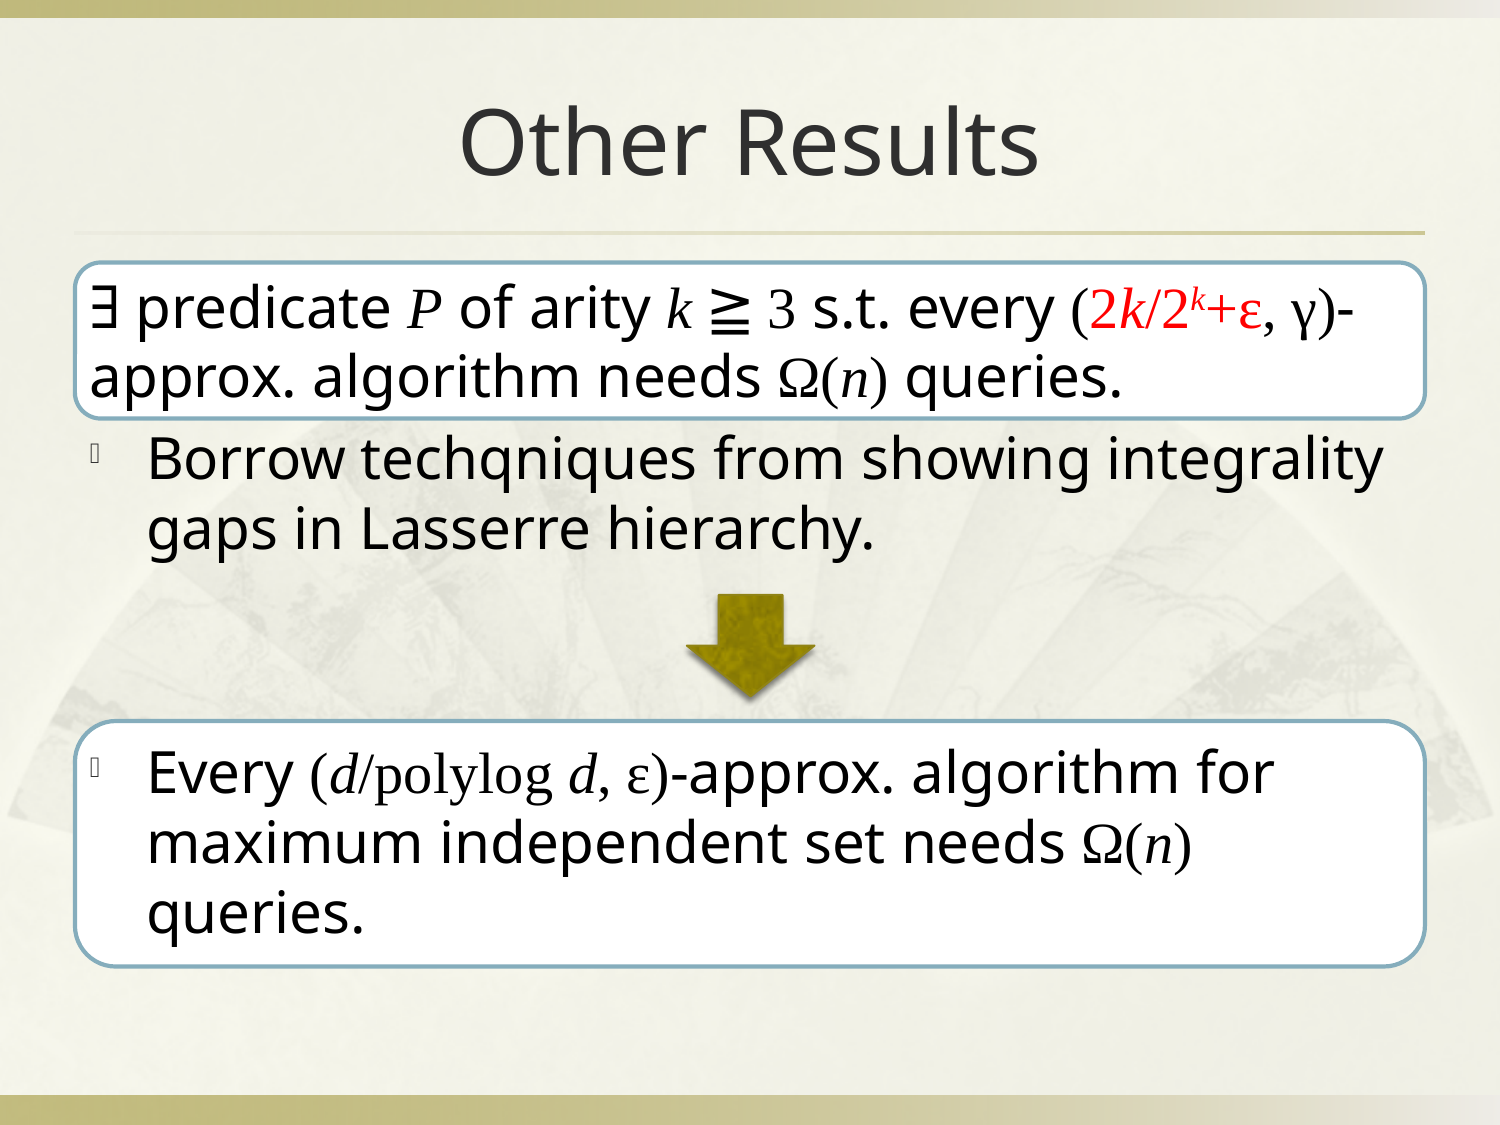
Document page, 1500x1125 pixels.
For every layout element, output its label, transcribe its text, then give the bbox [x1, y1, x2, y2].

list ∃ predicate P of arity k ≧ 3 s.t. every (2k/2k+ε, γ)-approx. algorithm needs Ω(n) queries. Borrow techqniques from showing integrality gaps in Lasserre hierarchy. Every (d/polylog d, ε)-approx. algorithm for maximum independent set needs Ω(n) queries. [75, 262, 1425, 1032]
title Other Results [75, 45, 1425, 233]
text_box [685, 593, 816, 698]
